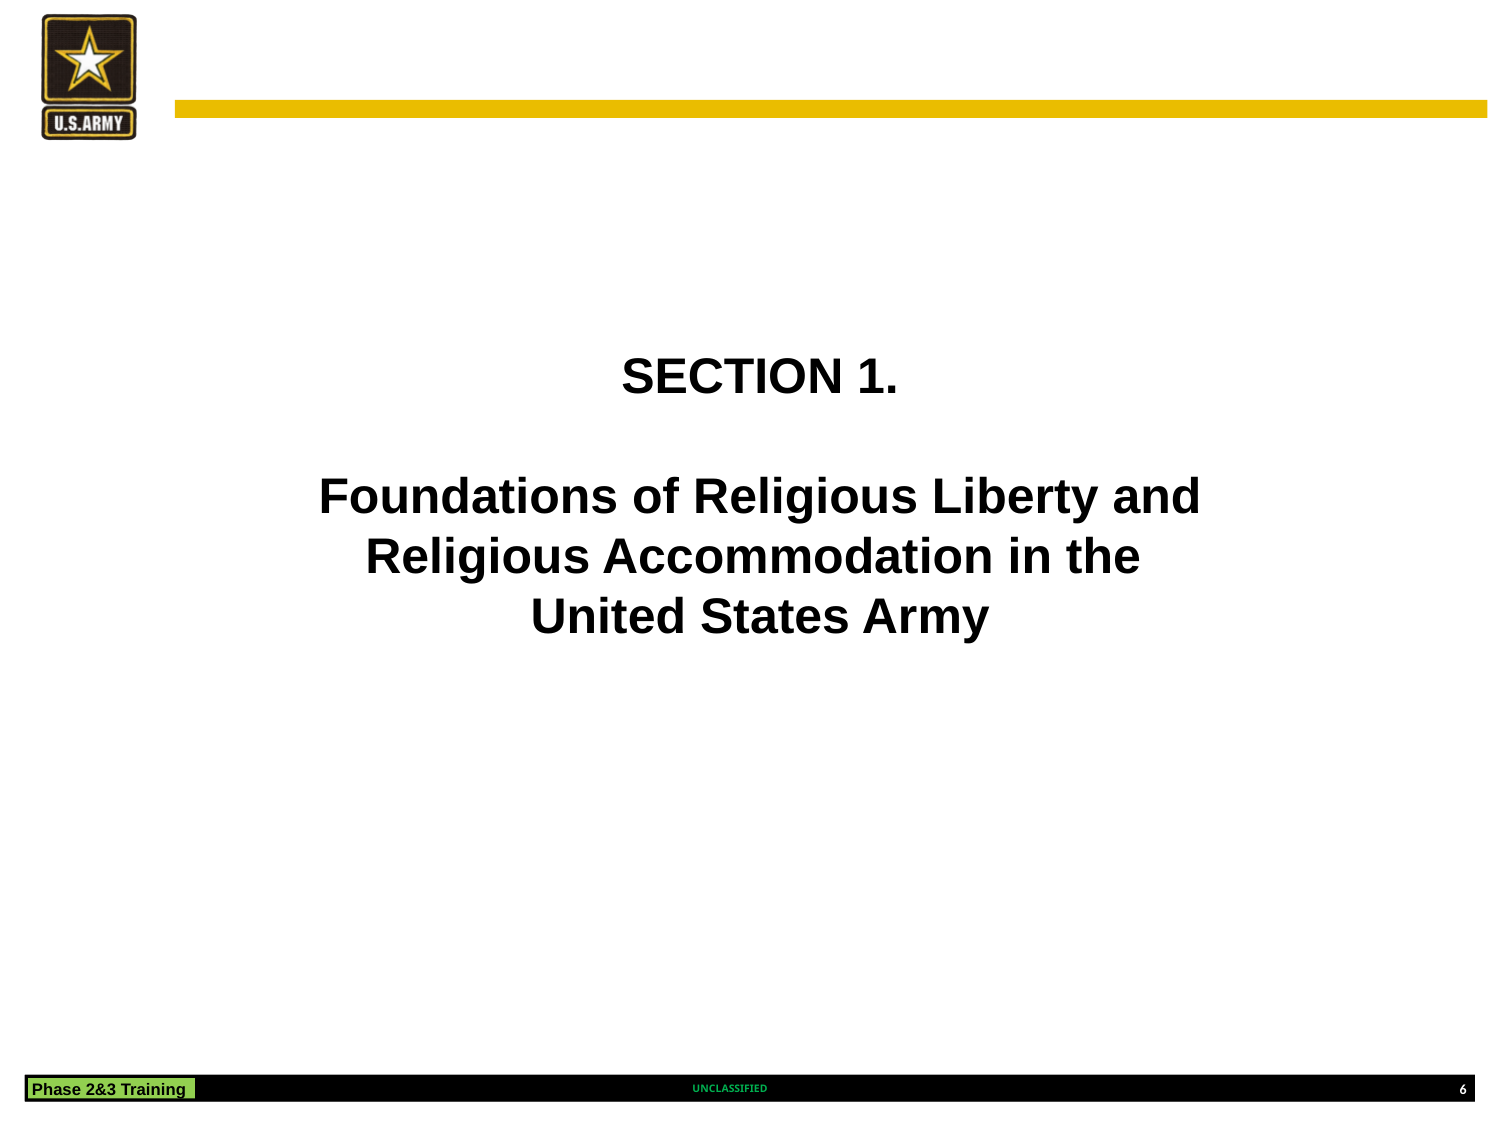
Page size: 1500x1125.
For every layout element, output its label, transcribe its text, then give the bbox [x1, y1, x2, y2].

picture [37, 12, 148, 141]
text_box Phase 2&3 Training [27, 1077, 196, 1099]
text_box SECTION 1. Foundations of Religious Liberty and Religious Accommodation in the United States Army [202, 335, 1318, 651]
